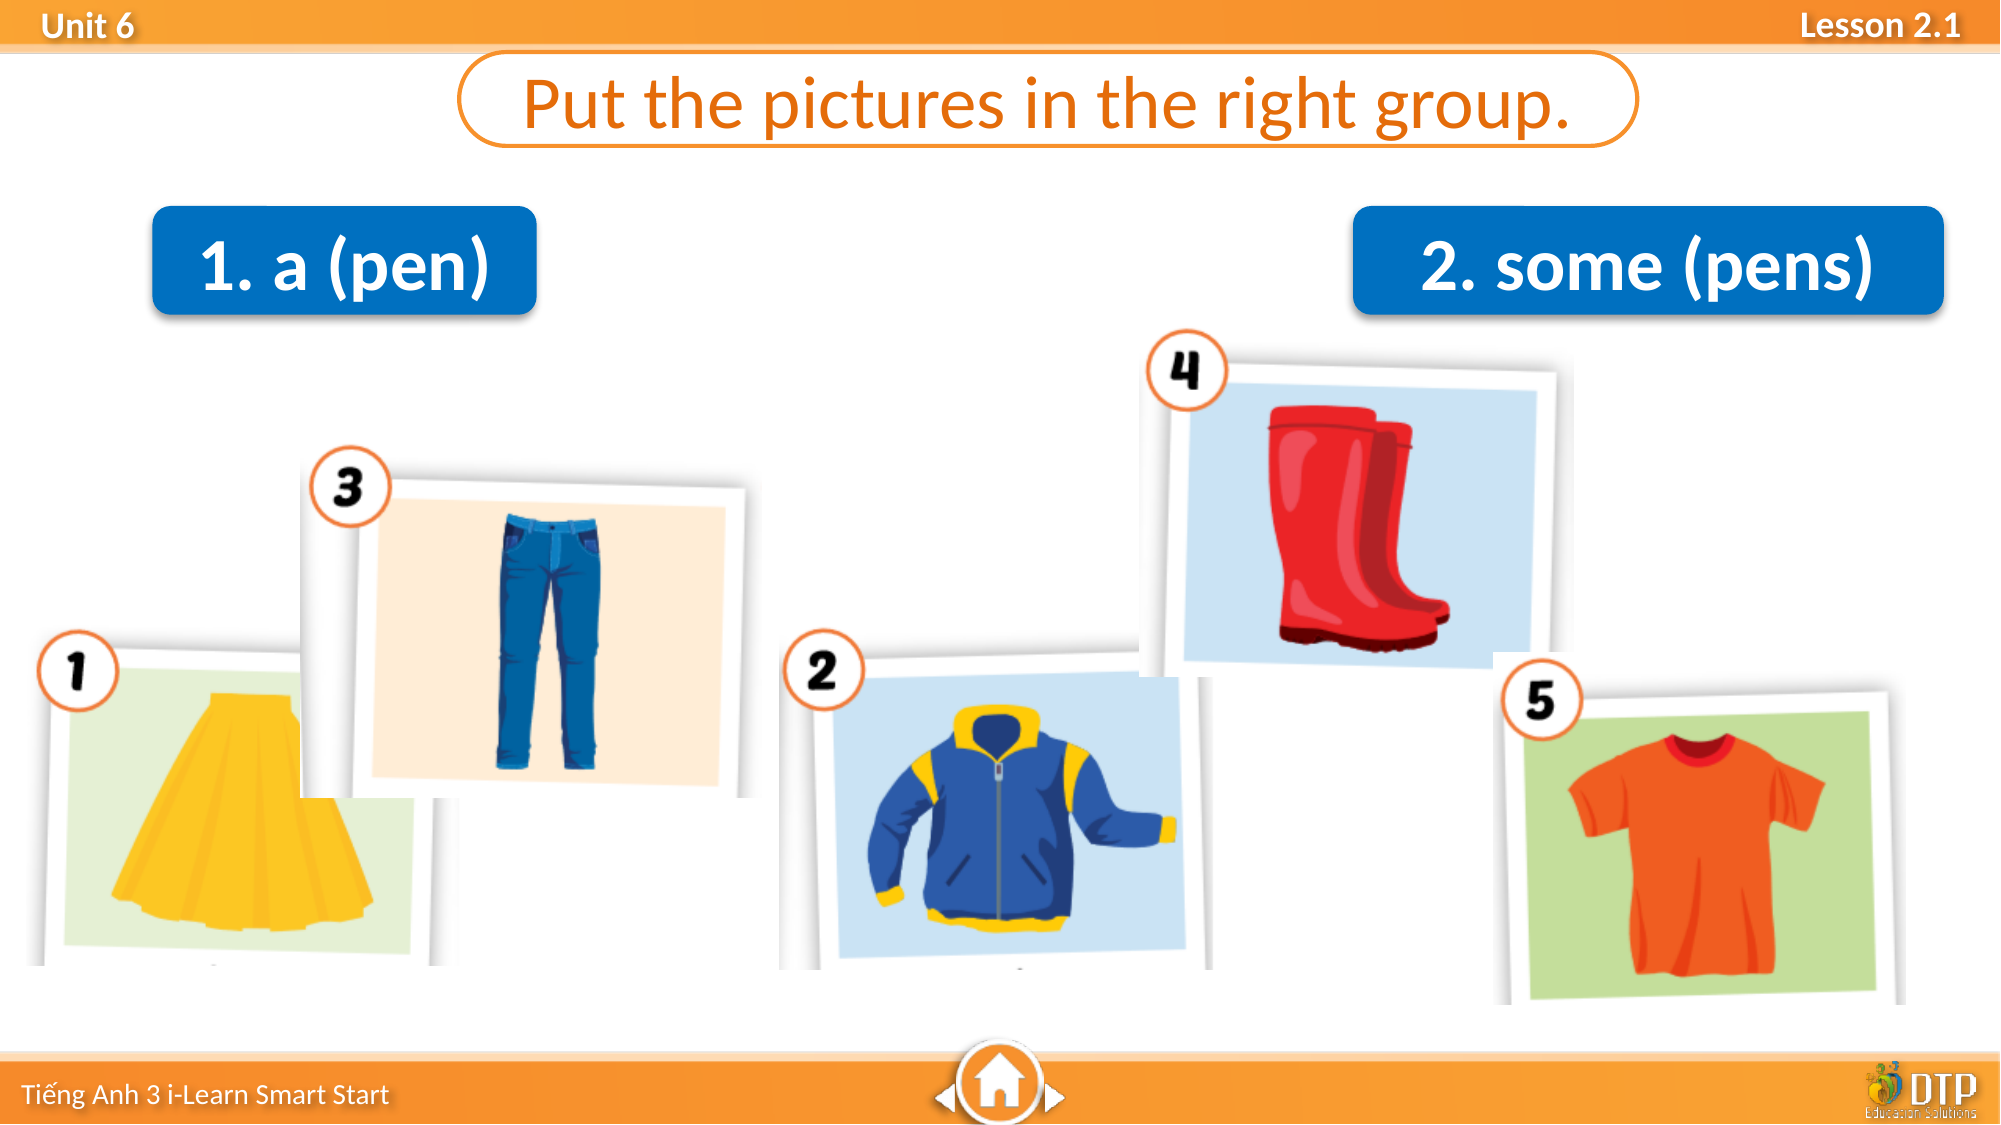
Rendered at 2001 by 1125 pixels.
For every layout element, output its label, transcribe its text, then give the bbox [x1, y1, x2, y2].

text_box Put the pictures in the right group. [457, 49, 1640, 148]
text_box 1. a (pen) [150, 203, 539, 317]
text_box 2. some (pens) [1350, 203, 1946, 317]
picture [0, 0, 2000, 1125]
